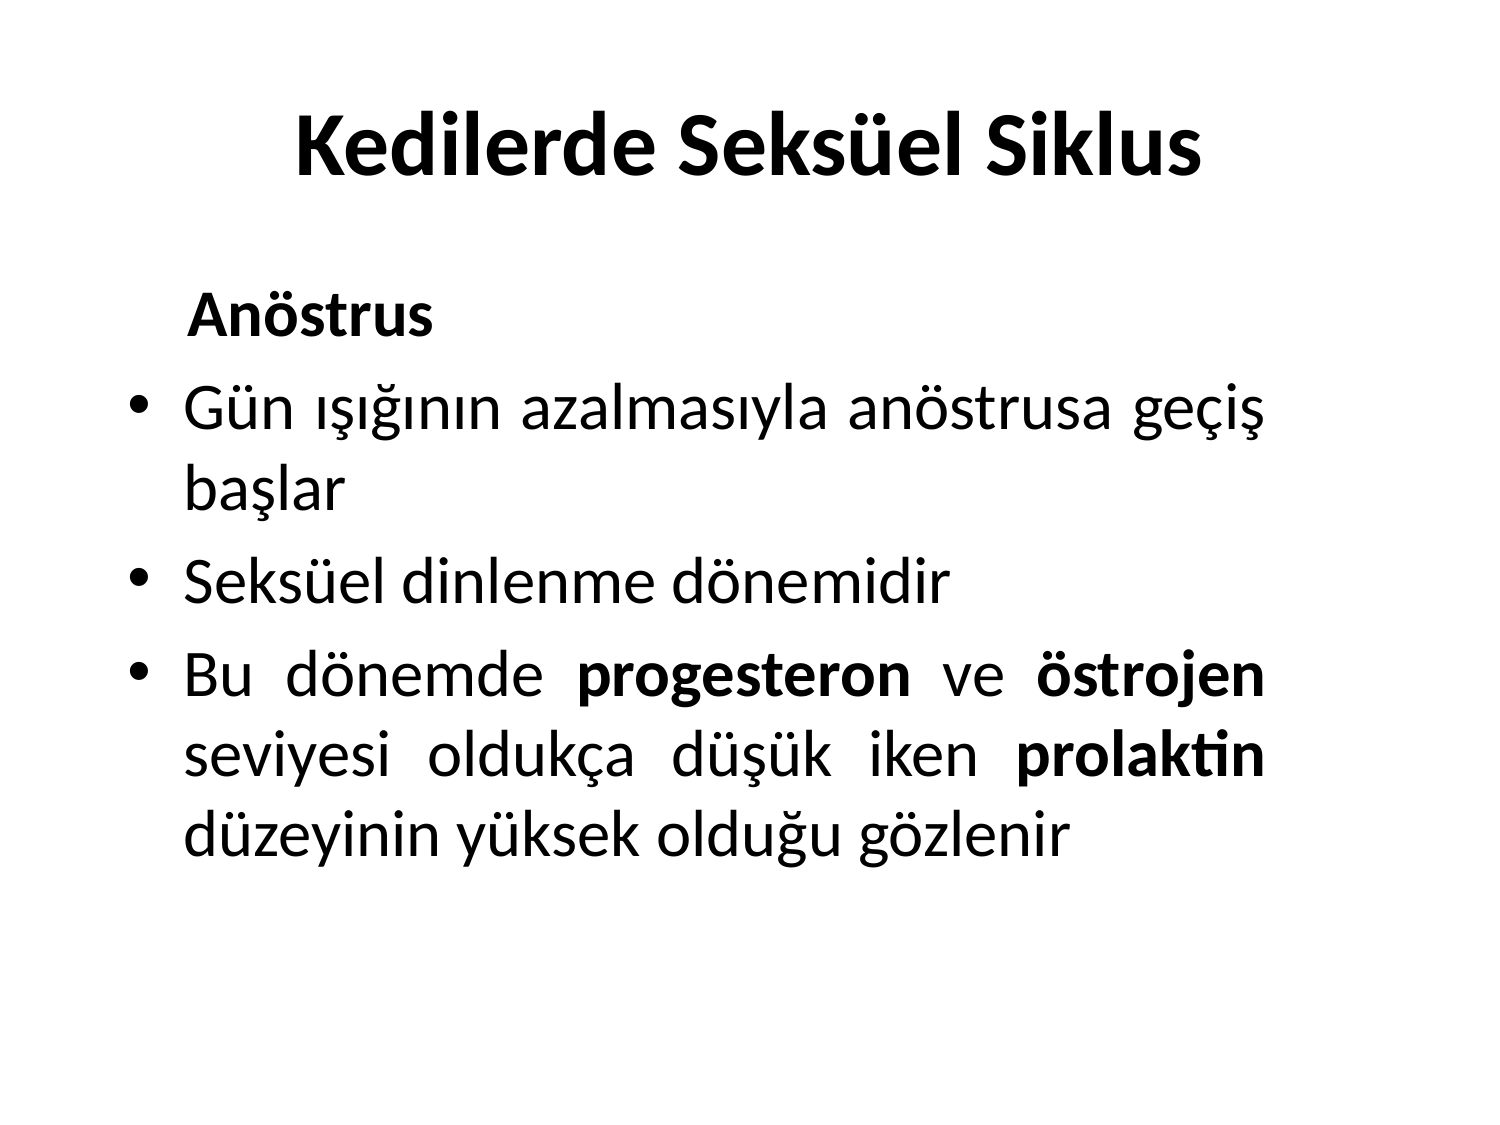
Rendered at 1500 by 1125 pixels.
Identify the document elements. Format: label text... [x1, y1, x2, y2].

list Anöstrus Gün ışığının azalmasıyla anöstrusa geçiş başlar Seksüel dinlenme dönemidir Bu dönemde progesteron ve östrojen seviyesi oldukça düşük iken prolaktin düzeyinin yüksek olduğu gözlenir [112, 262, 1282, 1005]
title Kedilerde Seksüel Siklus [75, 45, 1425, 233]
